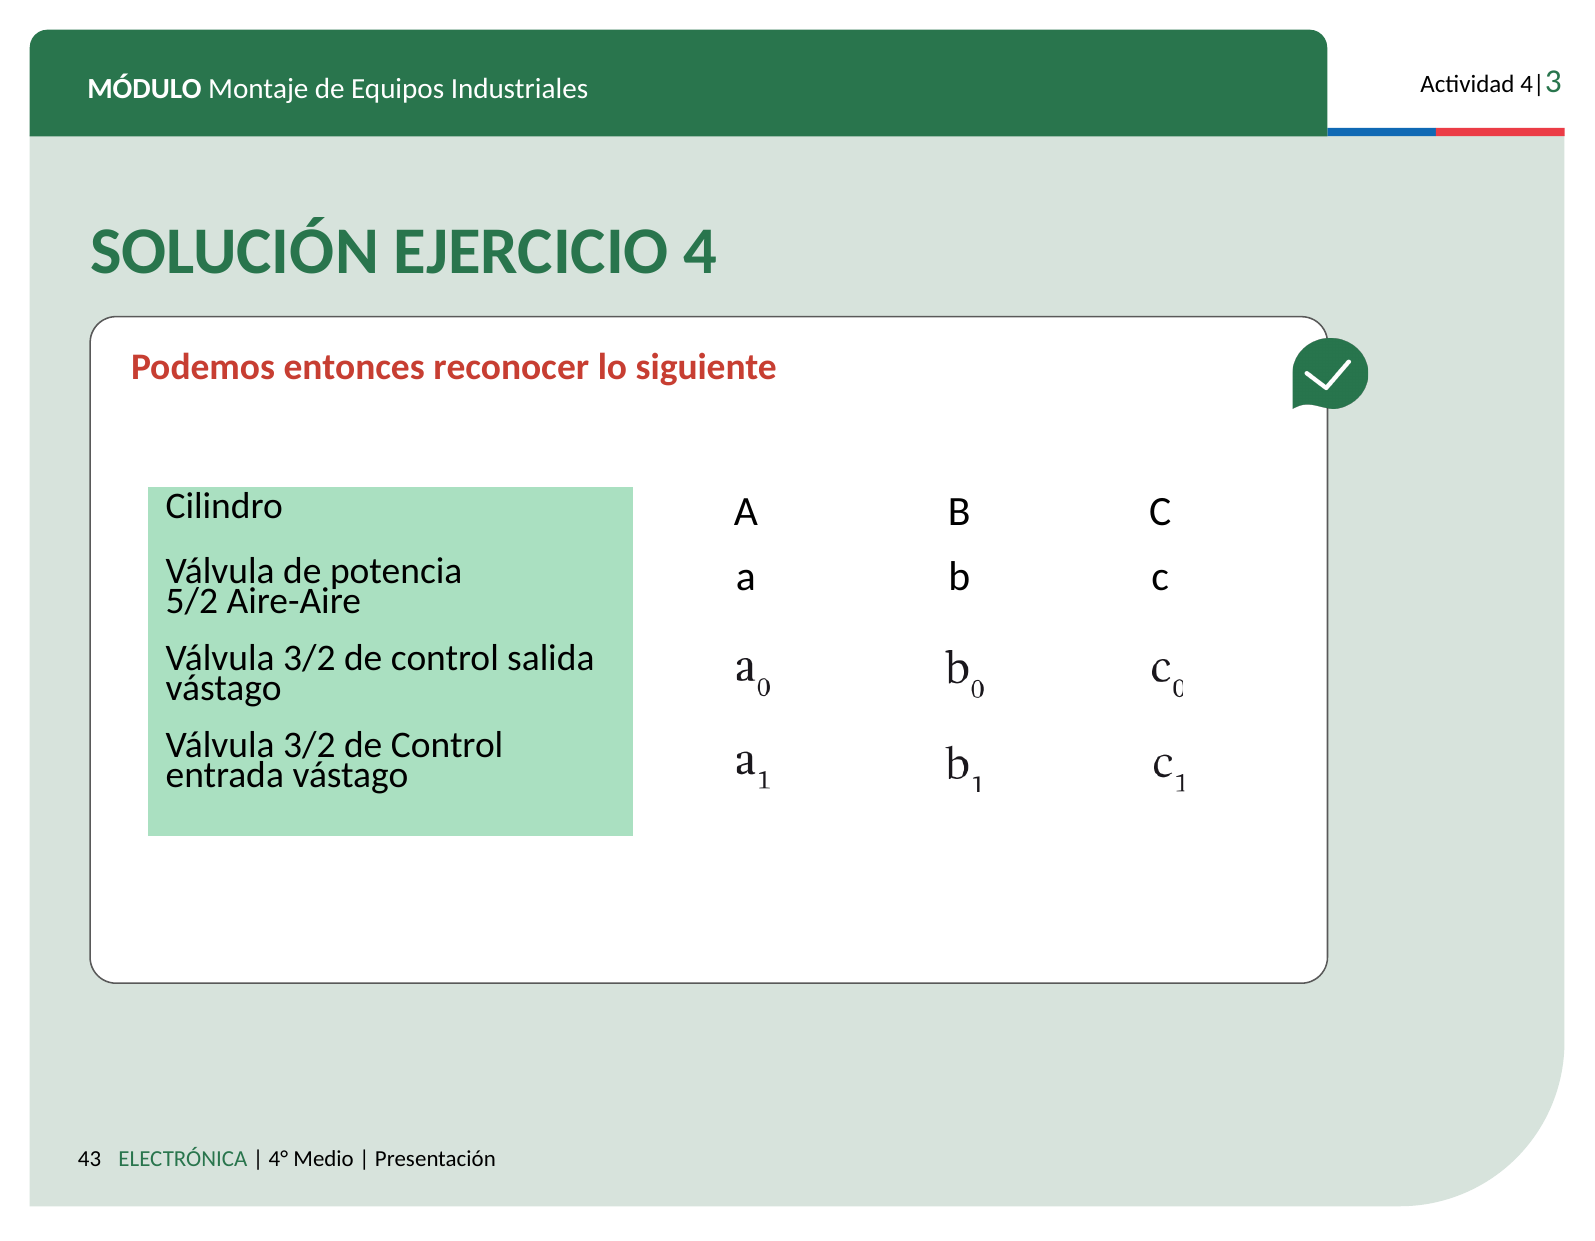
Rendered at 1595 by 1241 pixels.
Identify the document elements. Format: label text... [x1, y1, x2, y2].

table_cell [633, 726, 858, 836]
picture [1144, 650, 1198, 713]
picture [936, 738, 990, 804]
table_cell [1060, 639, 1260, 726]
table_cell [1060, 726, 1260, 836]
table_header C [1060, 487, 1260, 552]
picture [1145, 738, 1209, 801]
table_header B [858, 487, 1060, 552]
text_box SOLUCIÓN EJERCICIO 4 [73, 199, 1111, 294]
table_cell [858, 639, 1060, 726]
picture [936, 637, 995, 704]
table_cell Válvula 3/2 de control salida vástago [148, 639, 633, 726]
table_header A [633, 487, 858, 552]
picture [1288, 335, 1369, 411]
table_cell b [858, 552, 1060, 639]
table_cell a [633, 552, 858, 639]
table_cell Válvula 3/2 de Control entrada vástago [148, 726, 633, 836]
table_cell c [1060, 552, 1260, 639]
text_box Podemos entonces reconocer lo siguiente [116, 334, 793, 395]
table_cell [858, 726, 1060, 836]
table_header Cilindro [148, 487, 633, 552]
picture [736, 734, 793, 800]
picture [736, 658, 809, 704]
table_cell [633, 639, 858, 726]
table_cell Válvula de potencia 5/2 Aire-Aire [148, 552, 633, 639]
text_box [90, 316, 1328, 984]
